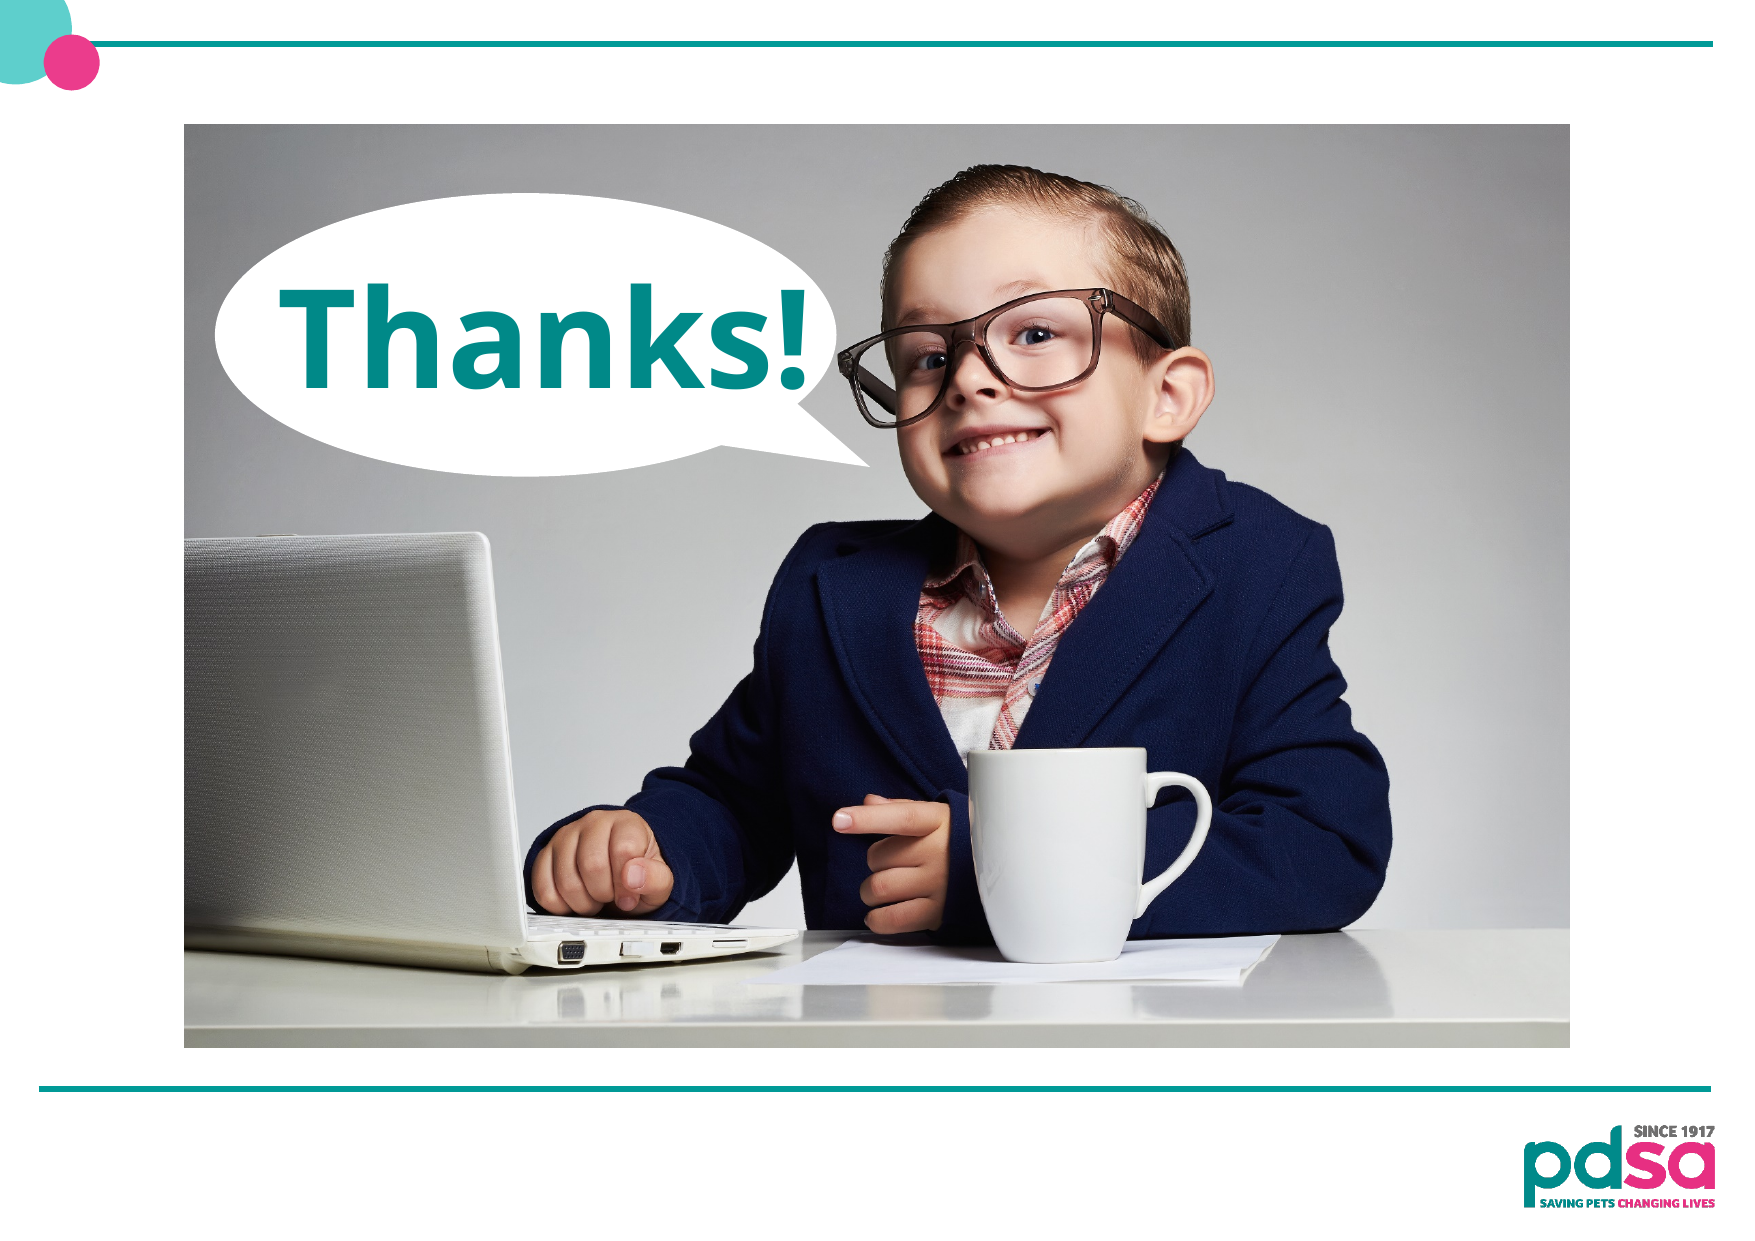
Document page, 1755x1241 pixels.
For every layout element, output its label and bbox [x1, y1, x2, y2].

picture [184, 123, 1570, 1048]
picture [1523, 1125, 1715, 1208]
